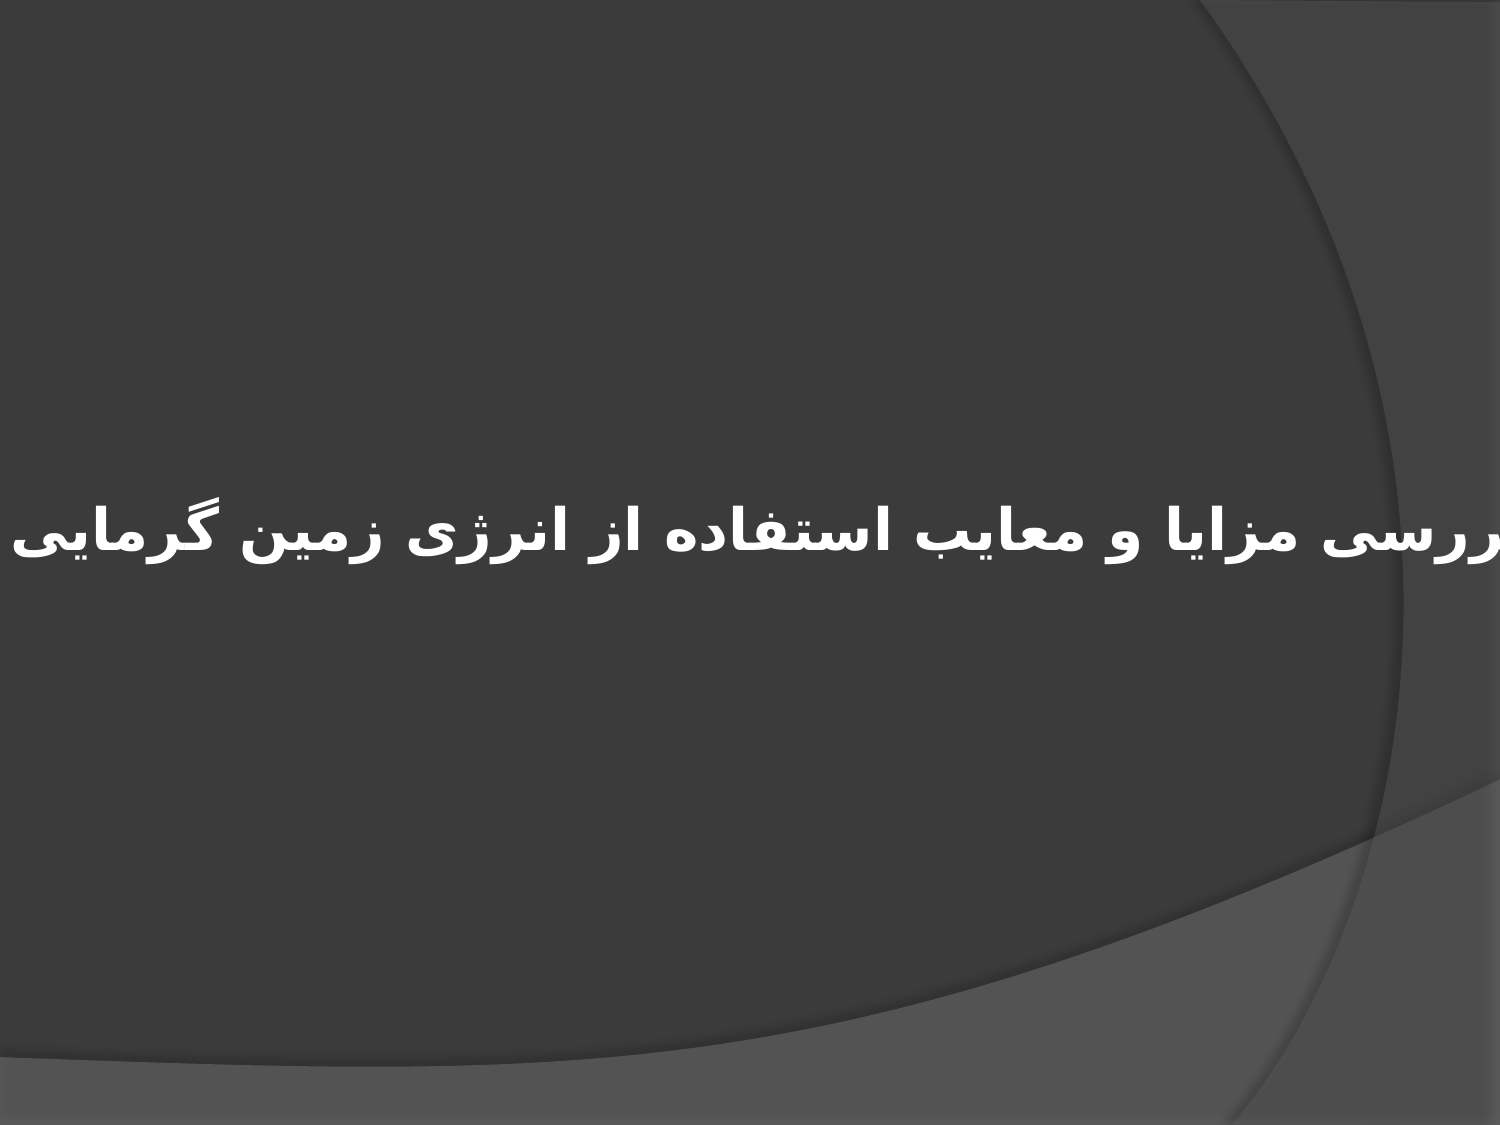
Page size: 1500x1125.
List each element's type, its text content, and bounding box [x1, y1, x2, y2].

text_box بررسی مزایا و معایب استفاده از انرژی زمین گرمایی [0, 484, 1500, 570]
